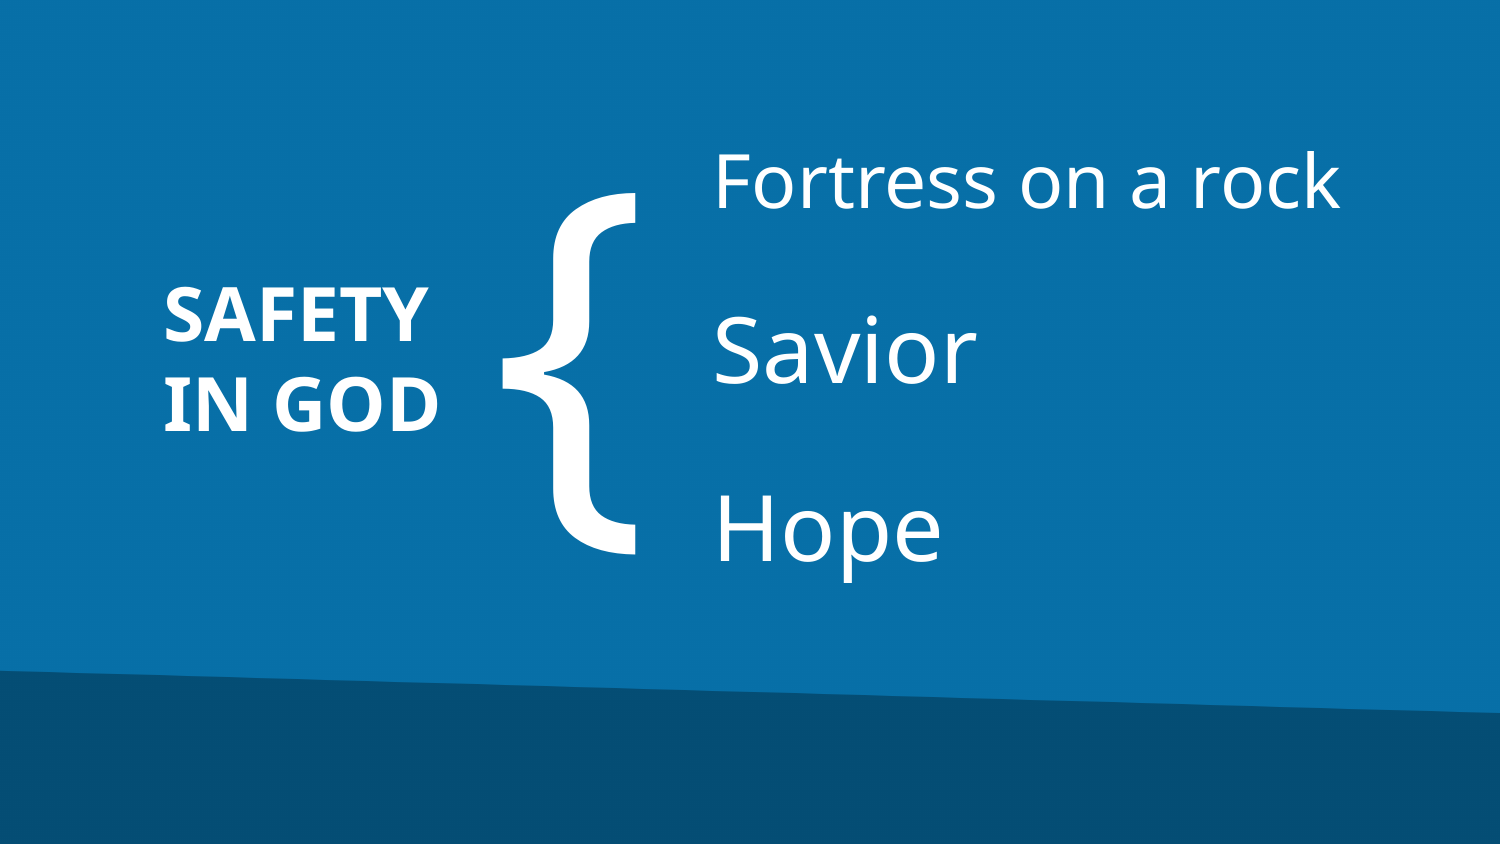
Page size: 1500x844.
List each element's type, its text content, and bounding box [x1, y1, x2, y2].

picture [0, 0, 1500, 712]
list Fortress on a rock Savior Hope [697, 53, 1399, 660]
list SAFETY IN GOD [148, 201, 472, 512]
text_box { [472, 21, 668, 627]
